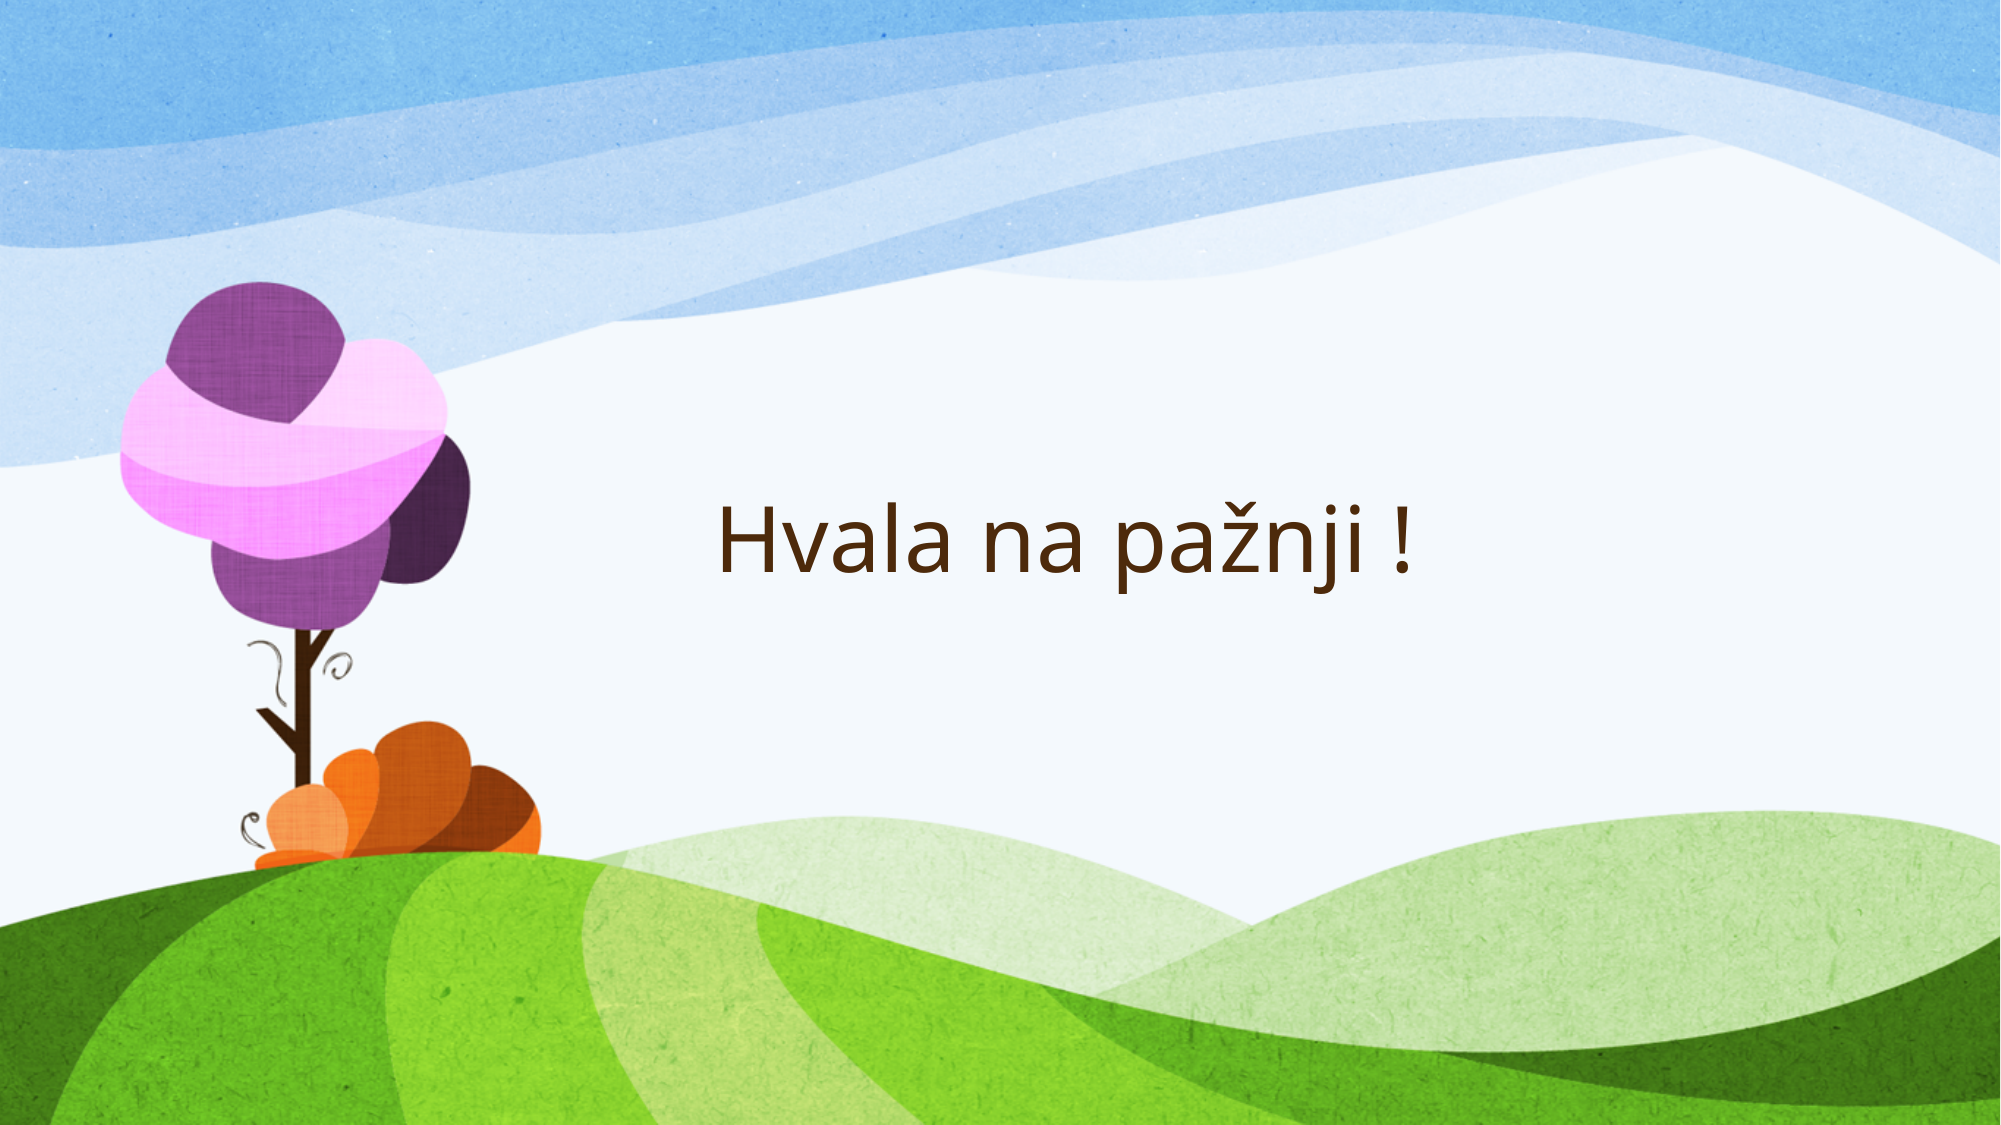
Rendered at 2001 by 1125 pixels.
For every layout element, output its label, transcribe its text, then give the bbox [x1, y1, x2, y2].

picture [0, 0, 2001, 1125]
title Hvala na pažnji ! [699, 299, 1825, 600]
